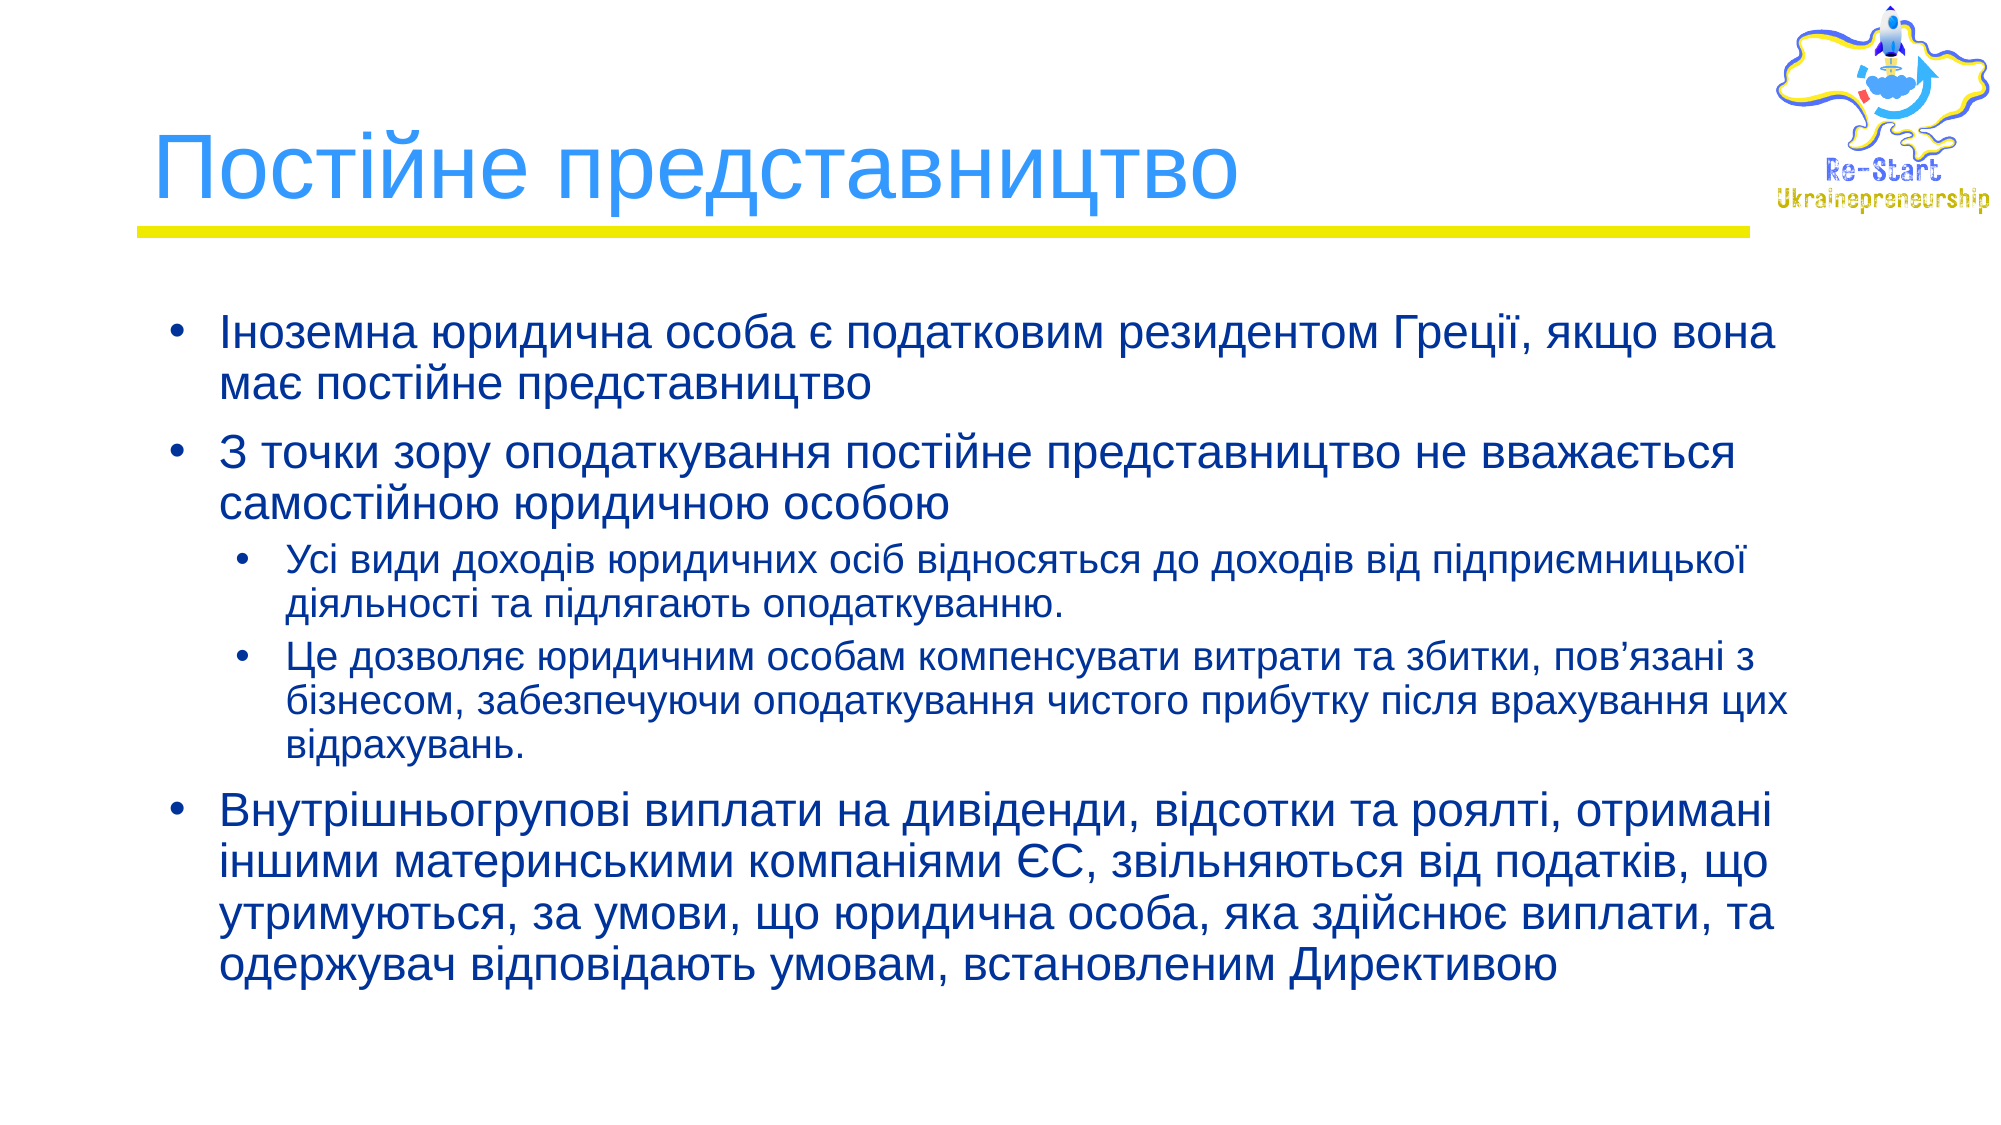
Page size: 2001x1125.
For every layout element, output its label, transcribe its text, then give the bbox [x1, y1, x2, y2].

title Постійне представництво [137, 59, 1863, 278]
picture [1776, 5, 1990, 218]
list Іноземна юридична особа є податковим резидентом Греції, якщо вона має постійне представництво З точки зору оподаткування постійне представництво не вважається самостійною юридичною особою Усі види доходів юридичних осіб відносяться до доходів від підприємницької діяльності та підлягають оподаткуванню. Це дозволяє юридичним особам компенсувати витрати та збитки, пов’язані з бізнесом, забезпечуючи оподаткування чистого прибутку після врахування цих відрахувань. Внутрішньогрупові виплати на дивіденди, відсотки та роялті, отримані іншими материнськими компаніями ЄС, звільняються від податків, що утримуються, за умови, що юридична особа, яка здійснює виплати, та одержувач відповідають умовам, встановленим Директивою [137, 299, 1863, 1014]
